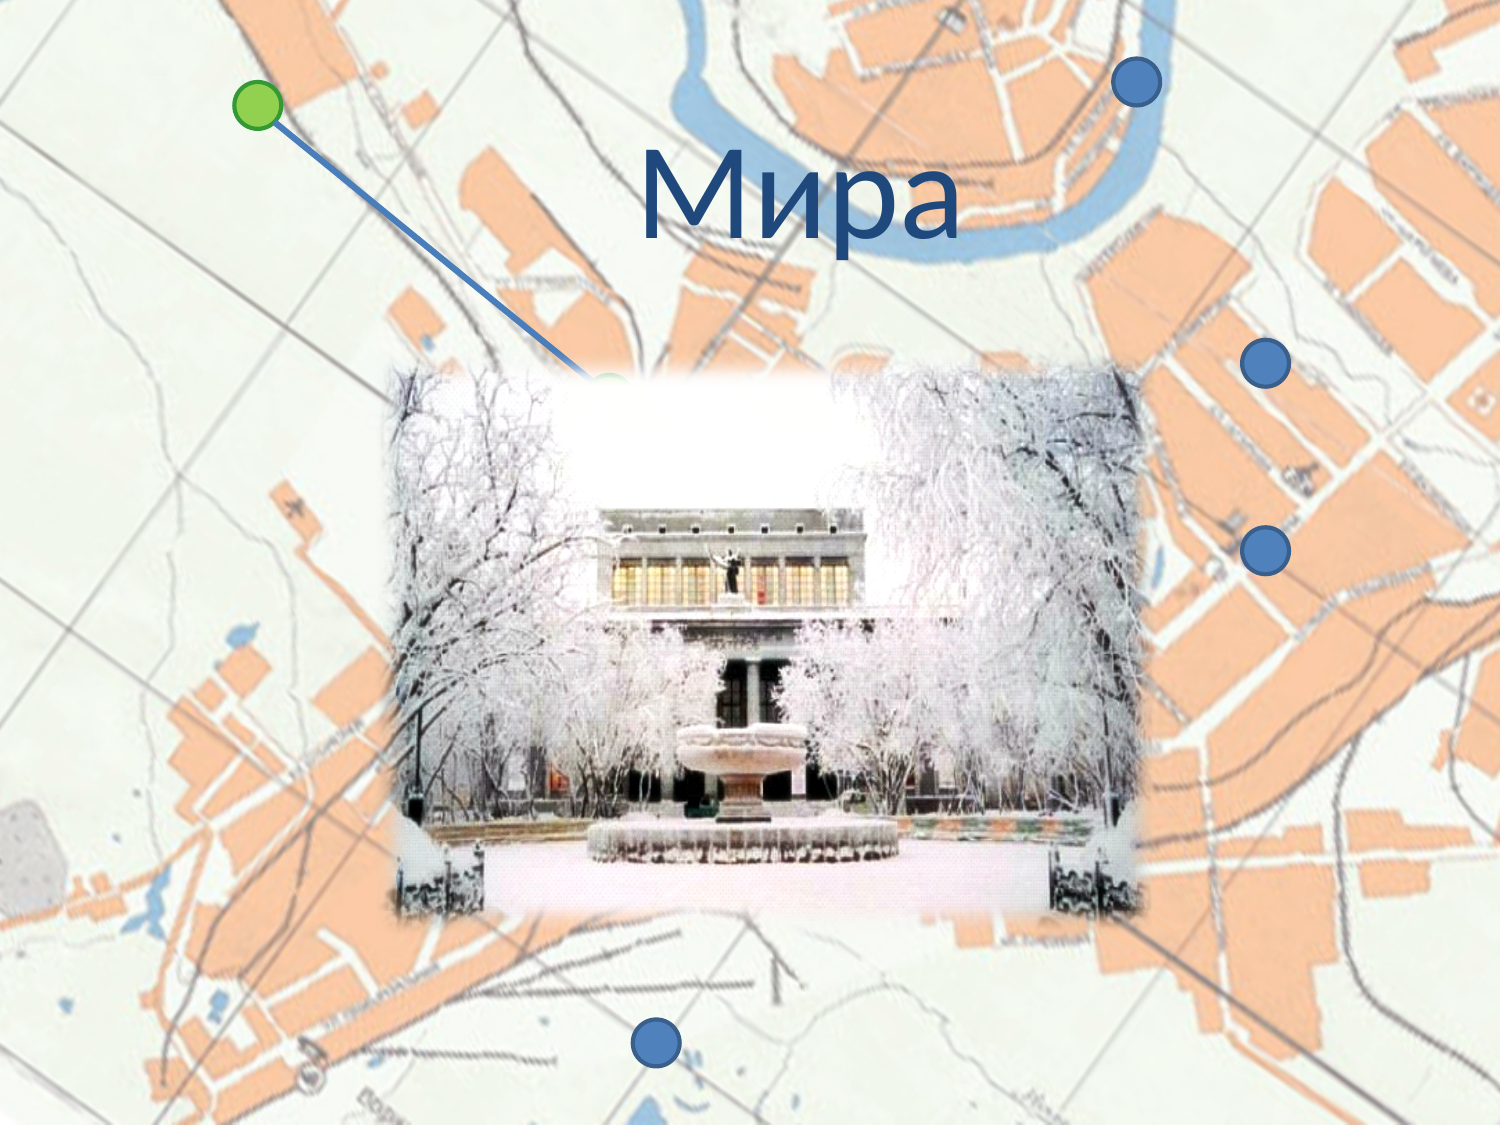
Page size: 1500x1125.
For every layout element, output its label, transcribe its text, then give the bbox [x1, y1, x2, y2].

text_box [1111, 56, 1163, 108]
text_box [0, 0, 1500, 1125]
text_box [232, 79, 284, 131]
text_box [303, 92, 564, 412]
text_box [630, 1017, 682, 1069]
text_box [1240, 525, 1292, 577]
picture [374, 349, 1158, 934]
text_box Мира [621, 93, 1020, 274]
text_box [1240, 337, 1292, 389]
